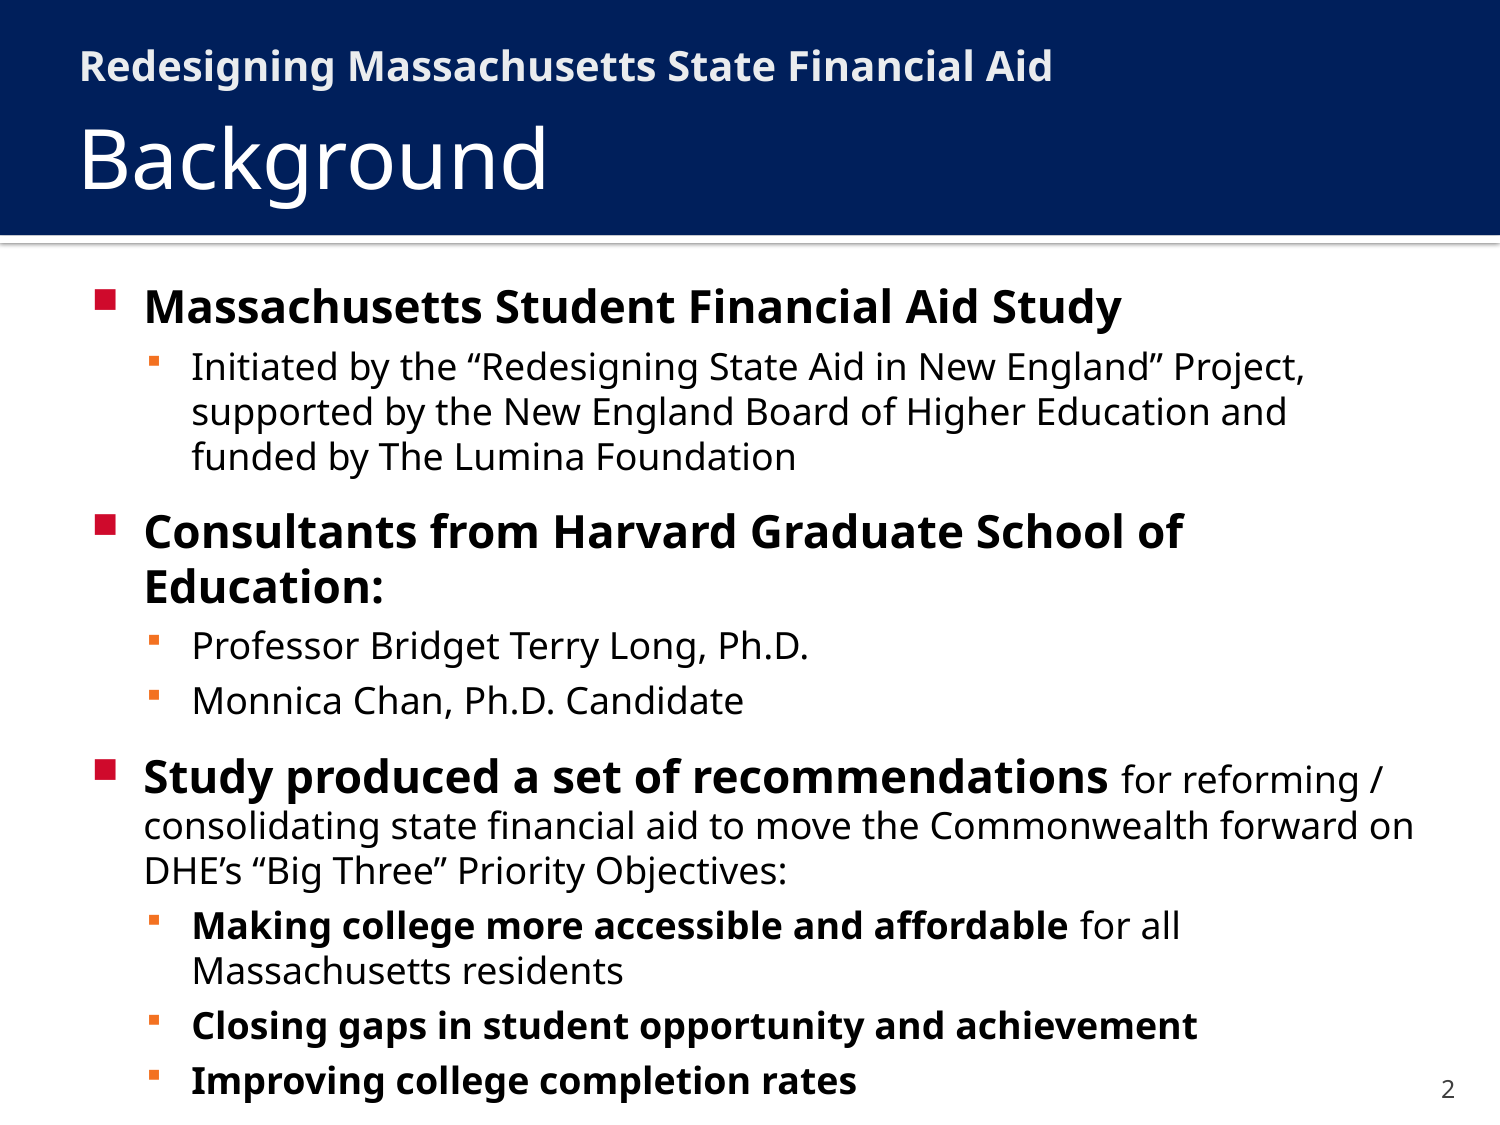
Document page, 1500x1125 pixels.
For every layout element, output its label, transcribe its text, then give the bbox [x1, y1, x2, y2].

list Massachusetts Student Financial Aid Study Initiated by the “Redesigning State Aid in New England” Project, supported by the New England Board of Higher Education and funded by The Lumina Foundation Consultants from Harvard Graduate School of Education: Professor Bridget Terry Long, Ph.D. Monnica Chan, Ph.D. Candidate Study produced a set of recommendations for reforming / consolidating state financial aid to move the Commonwealth forward on DHE’s “Big Three” Priority Objectives: Making college more accessible and affordable for all Massachusetts residents Closing gaps in student opportunity and achievement Improving college completion rates [62, 262, 1438, 1075]
list Redesigning Massachusetts State Financial Aid [50, 24, 1451, 100]
title Background [62, 87, 1438, 225]
